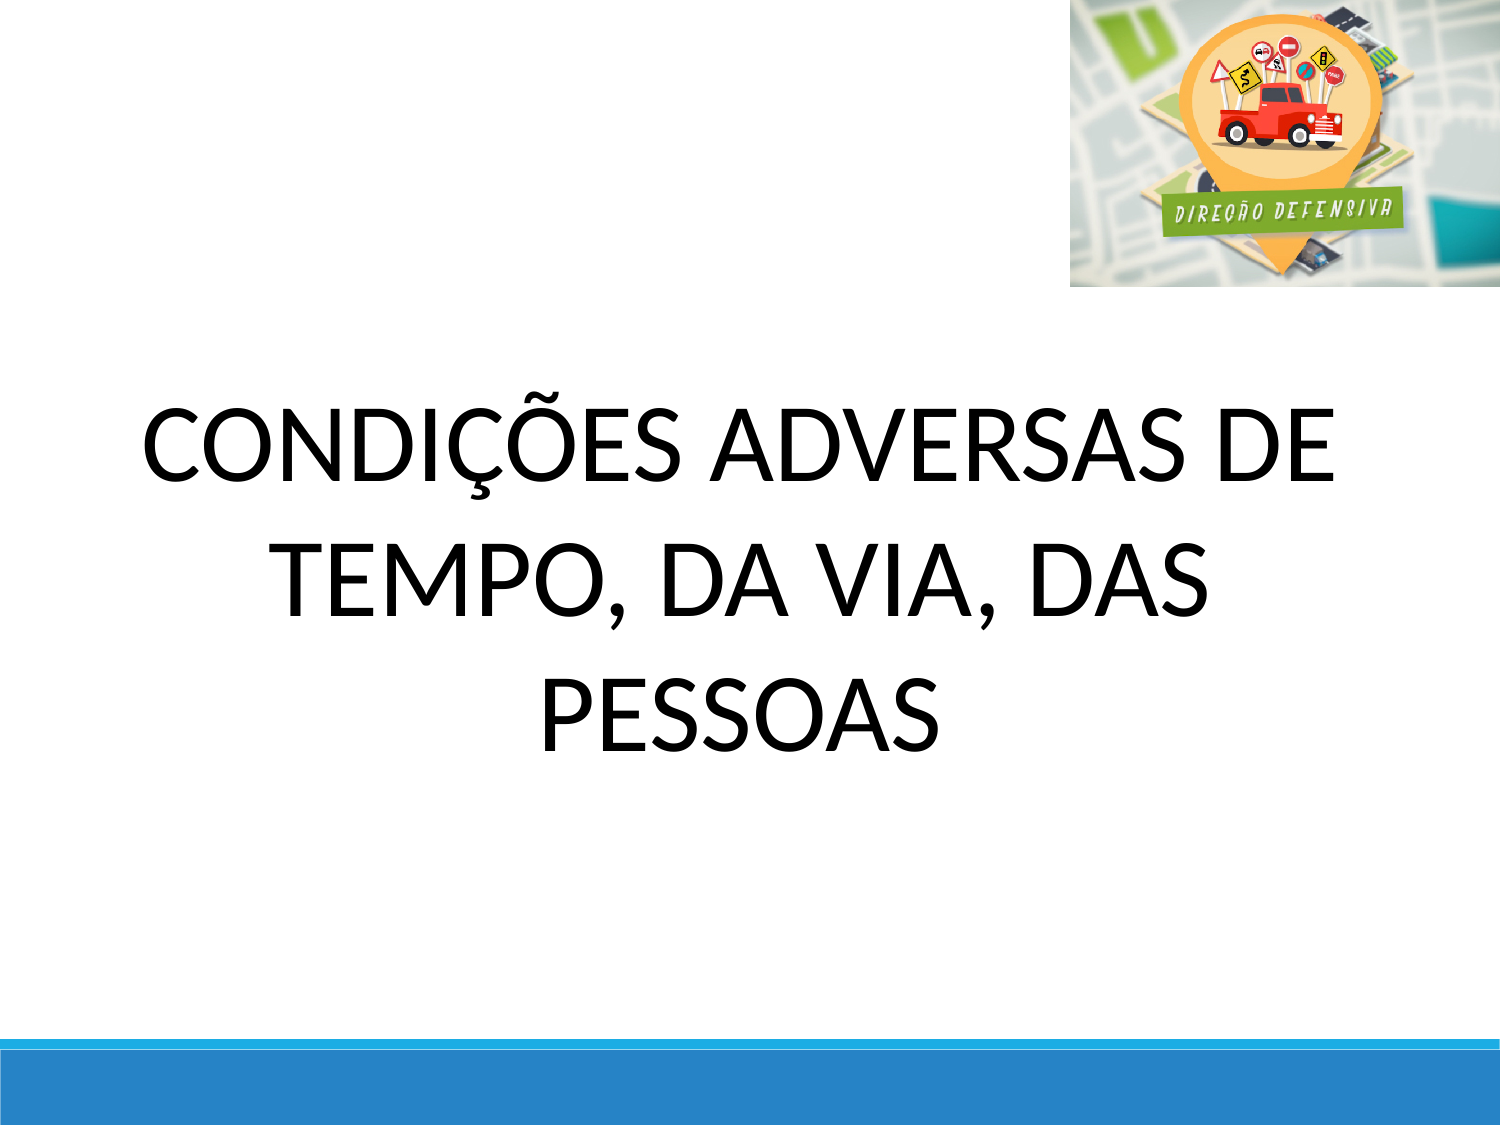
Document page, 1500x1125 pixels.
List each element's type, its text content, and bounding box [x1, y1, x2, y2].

picture [1069, 0, 1500, 287]
text_box CONDIÇÕES ADVERSAS DE TEMPO, DA VIA, DAS PESSOAS [97, 361, 1384, 782]
